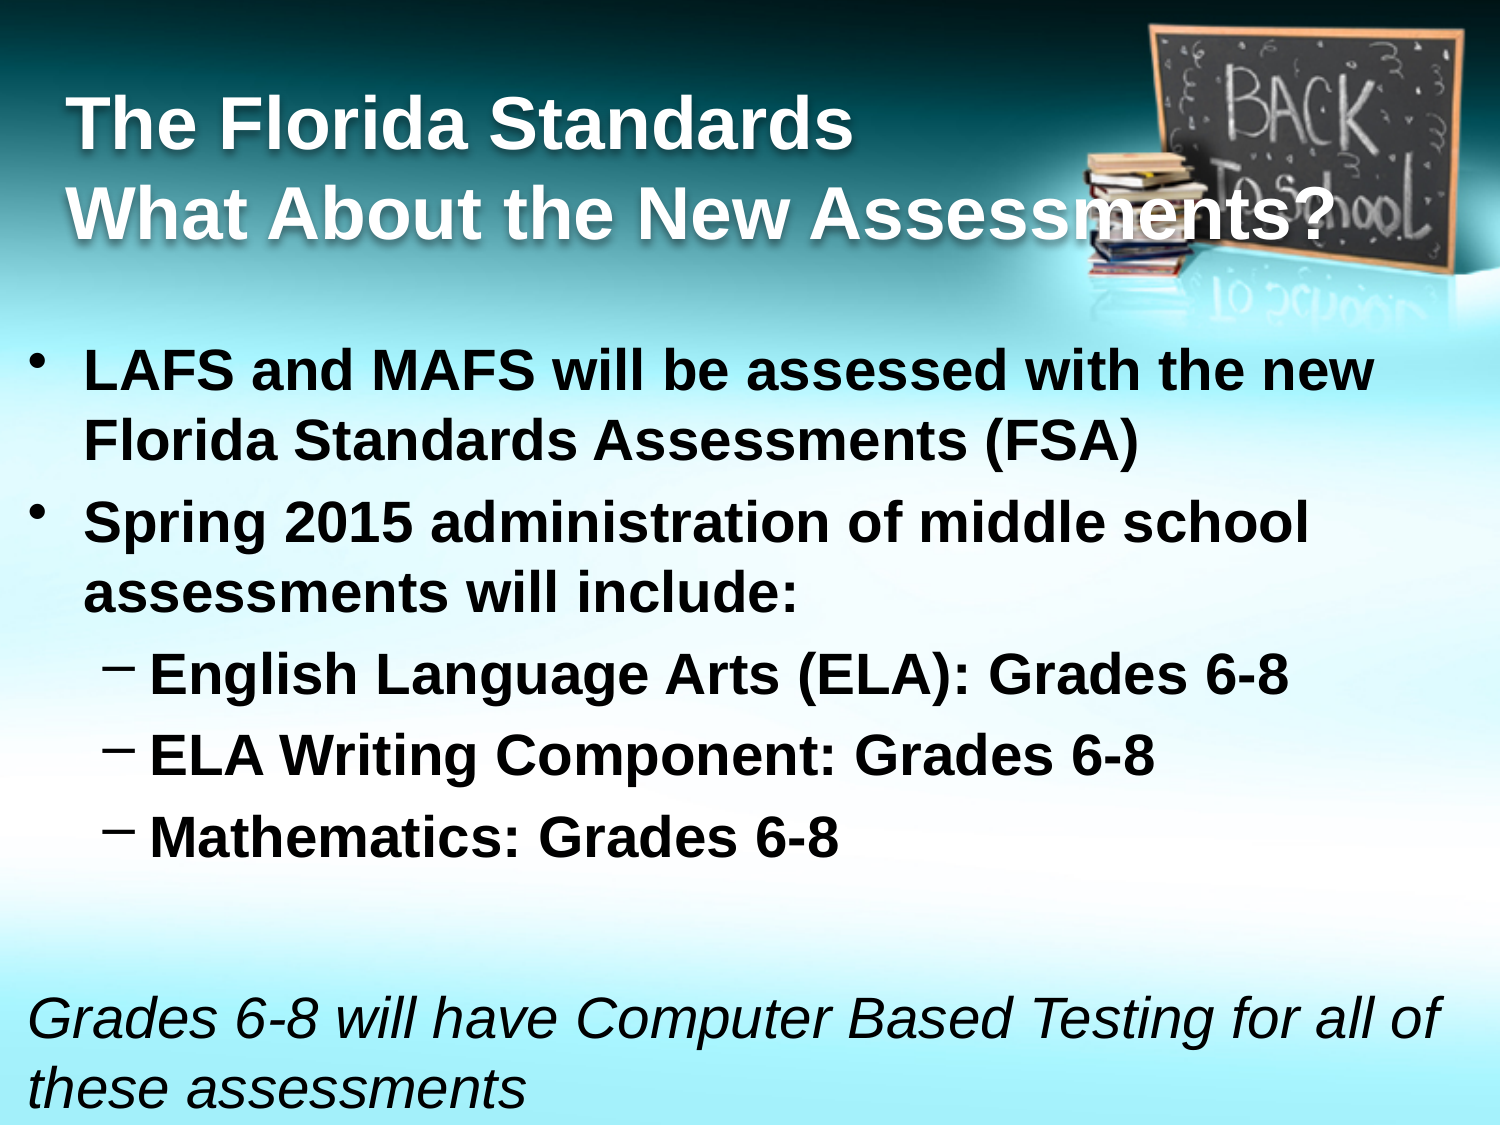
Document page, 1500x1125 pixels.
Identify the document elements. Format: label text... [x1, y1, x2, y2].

picture [0, 0, 1500, 1125]
title The Florida Standards What About the New Assessments? [50, 37, 1375, 293]
list LAFS and MAFS will be assessed with the new Florida Standards Assessments (FSA) Spring 2015 administration of middle school assessments will include: English Language Arts (ELA): Grades 6-8 ELA Writing Component: Grades 6-8 Mathematics: Grades 6-8 Grades 6-8 will have Computer Based Testing for all of these assessments [12, 324, 1500, 1075]
